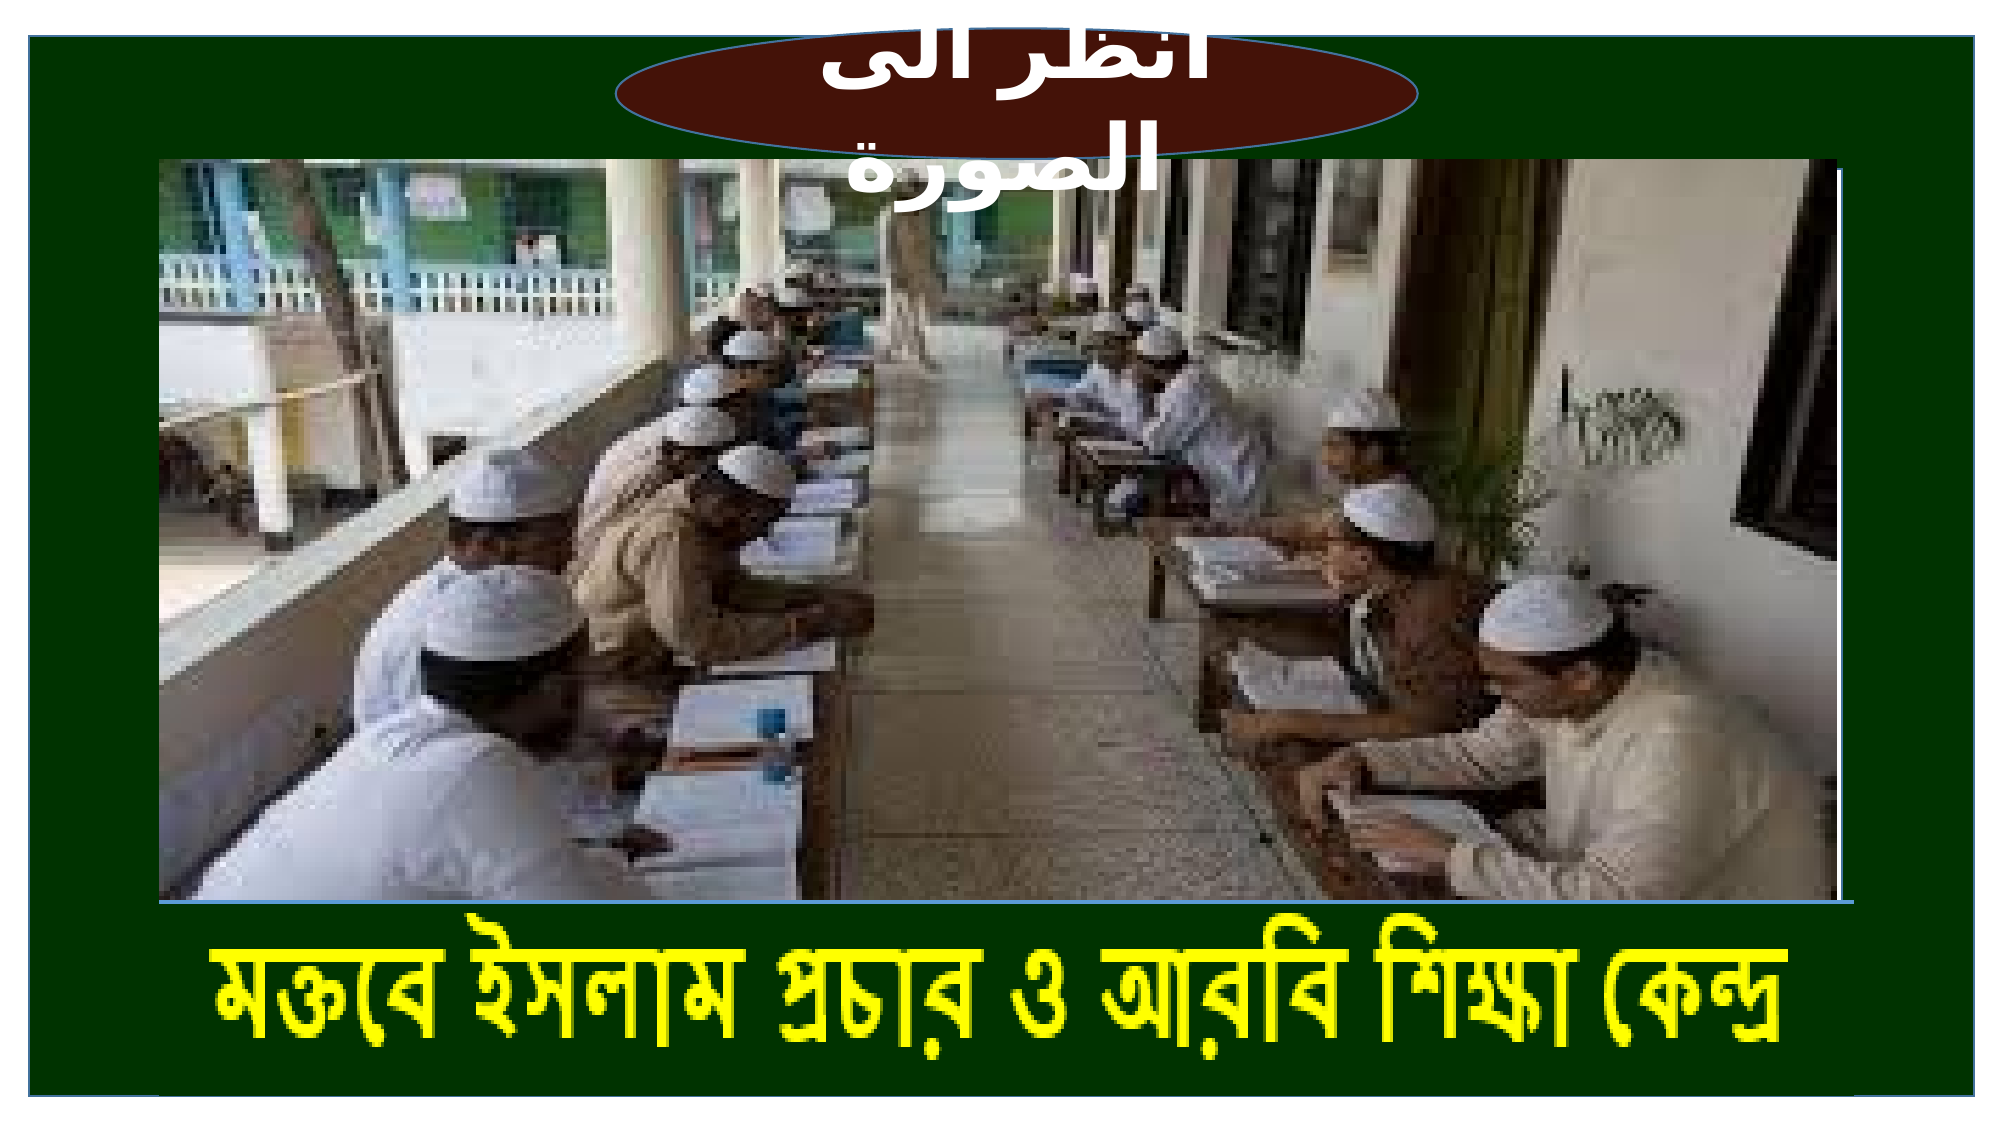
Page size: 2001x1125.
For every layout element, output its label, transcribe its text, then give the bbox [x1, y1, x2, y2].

text_box [28, 35, 1975, 1097]
text_box انظر الى الصورة [614, 27, 1419, 159]
picture [159, 159, 1854, 1096]
